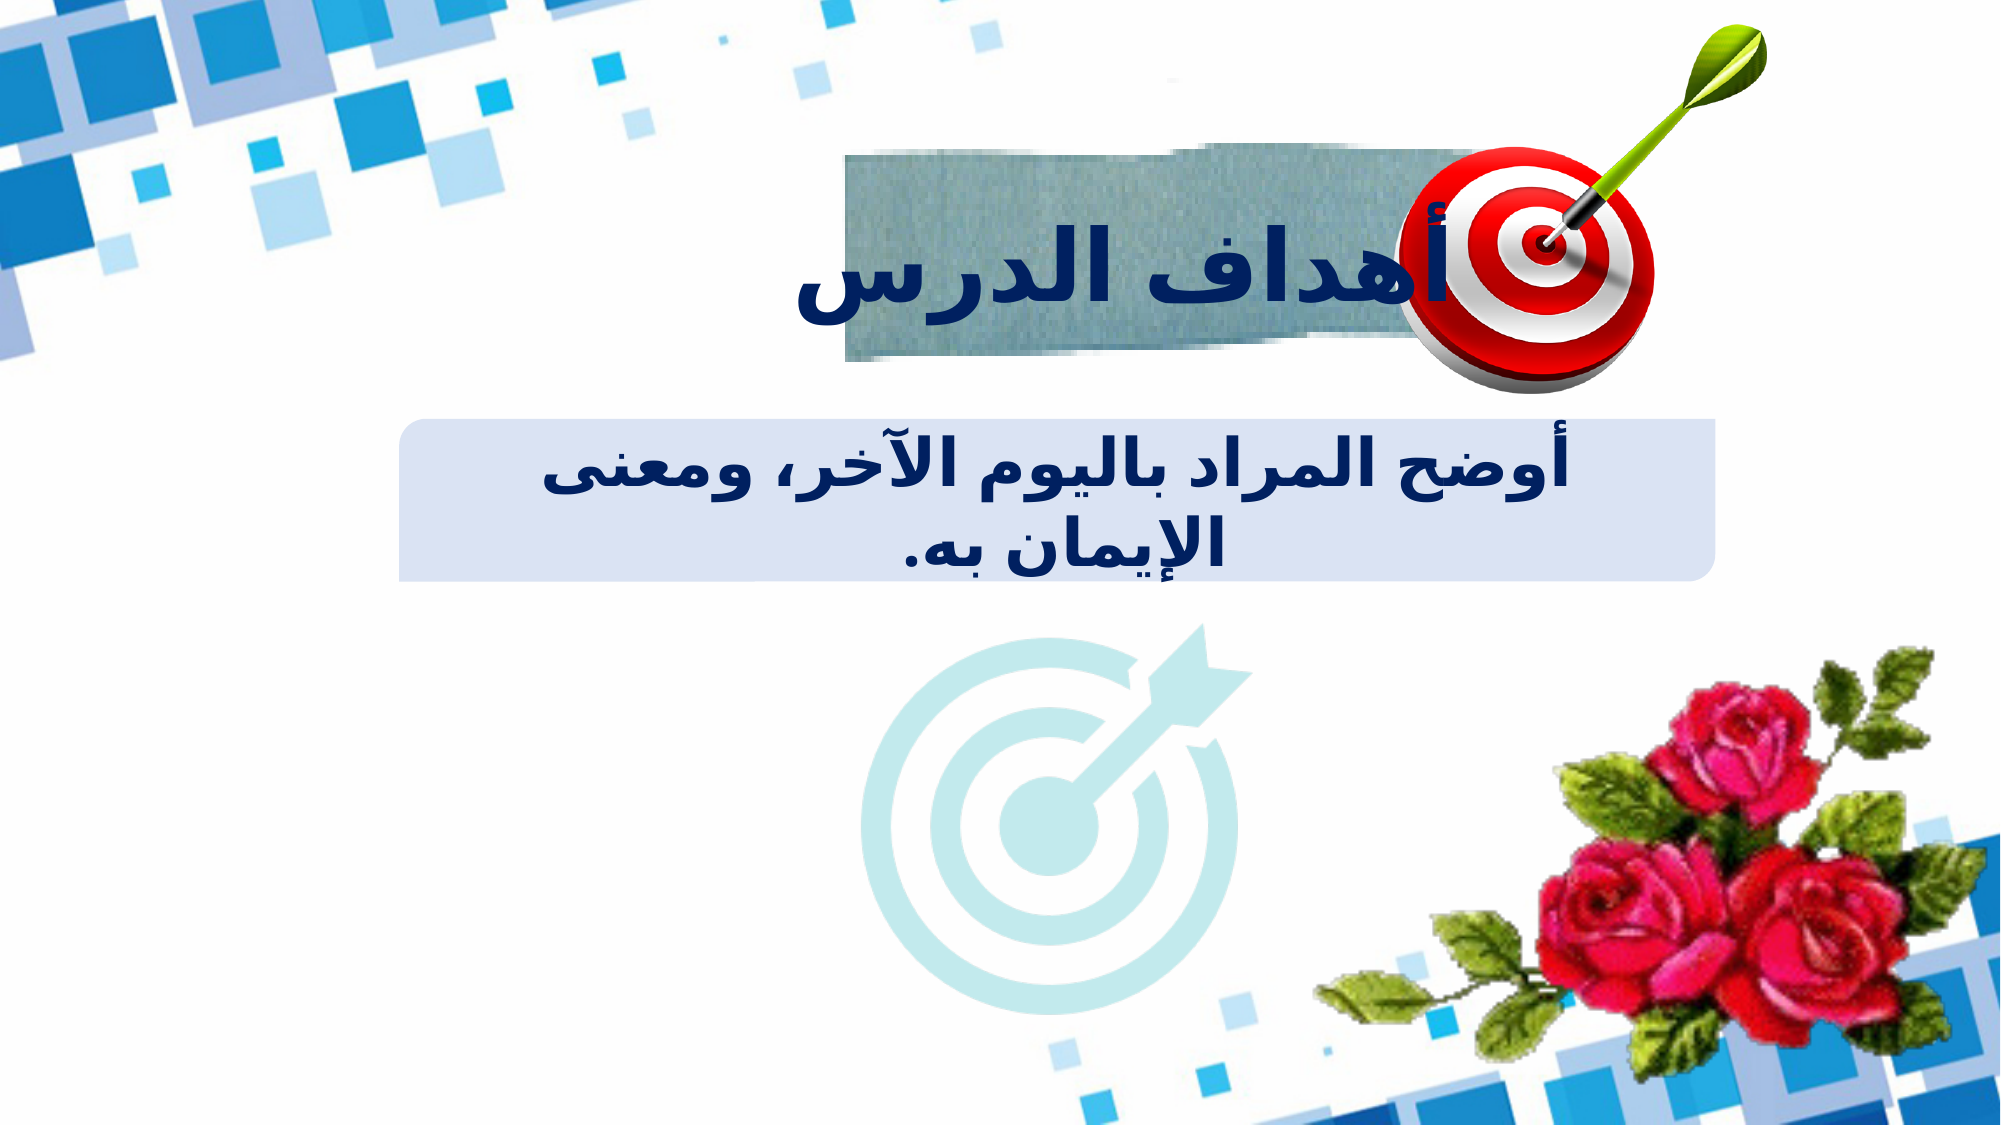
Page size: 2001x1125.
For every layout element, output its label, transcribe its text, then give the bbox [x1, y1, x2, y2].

picture [0, 0, 2001, 1125]
text_box أوضح المراد باليوم الآخر، ومعنى الإيمان به. [398, 417, 1121, 583]
